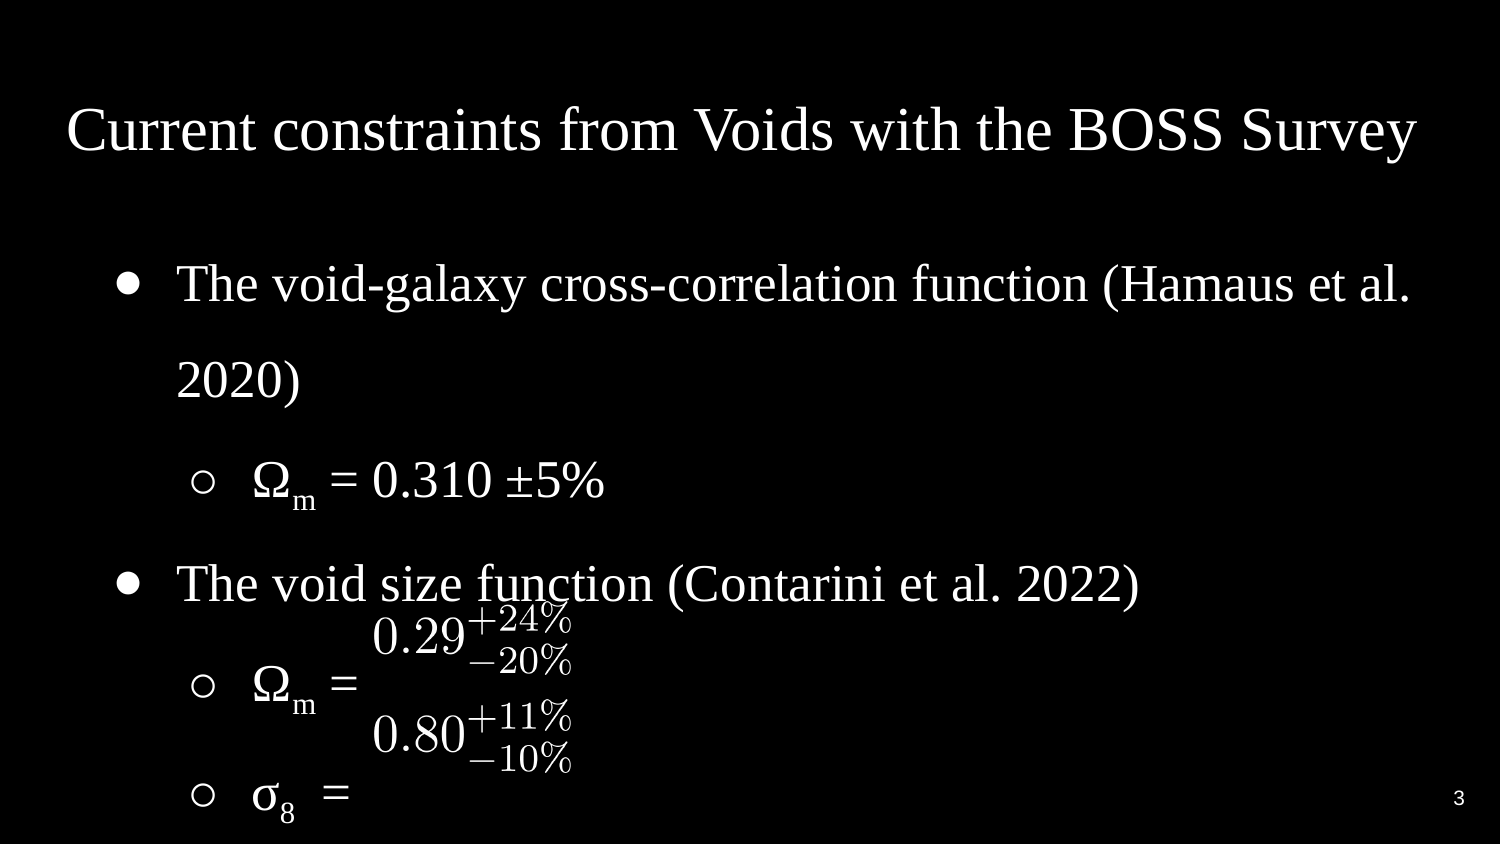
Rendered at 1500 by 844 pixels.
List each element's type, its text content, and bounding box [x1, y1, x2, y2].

slide_number 3 [1389, 764, 1480, 830]
picture [373, 601, 571, 675]
picture [373, 699, 571, 773]
title Current constraints from Voids with the BOSS Survey [51, 72, 1449, 167]
list The void-galaxy cross-correlation function (Hamaus et al. 2020) Ωm = 0.310 ±5% The void size function (Contarini et al. 2022) Ωm = σ8 = [85, 201, 1485, 763]
